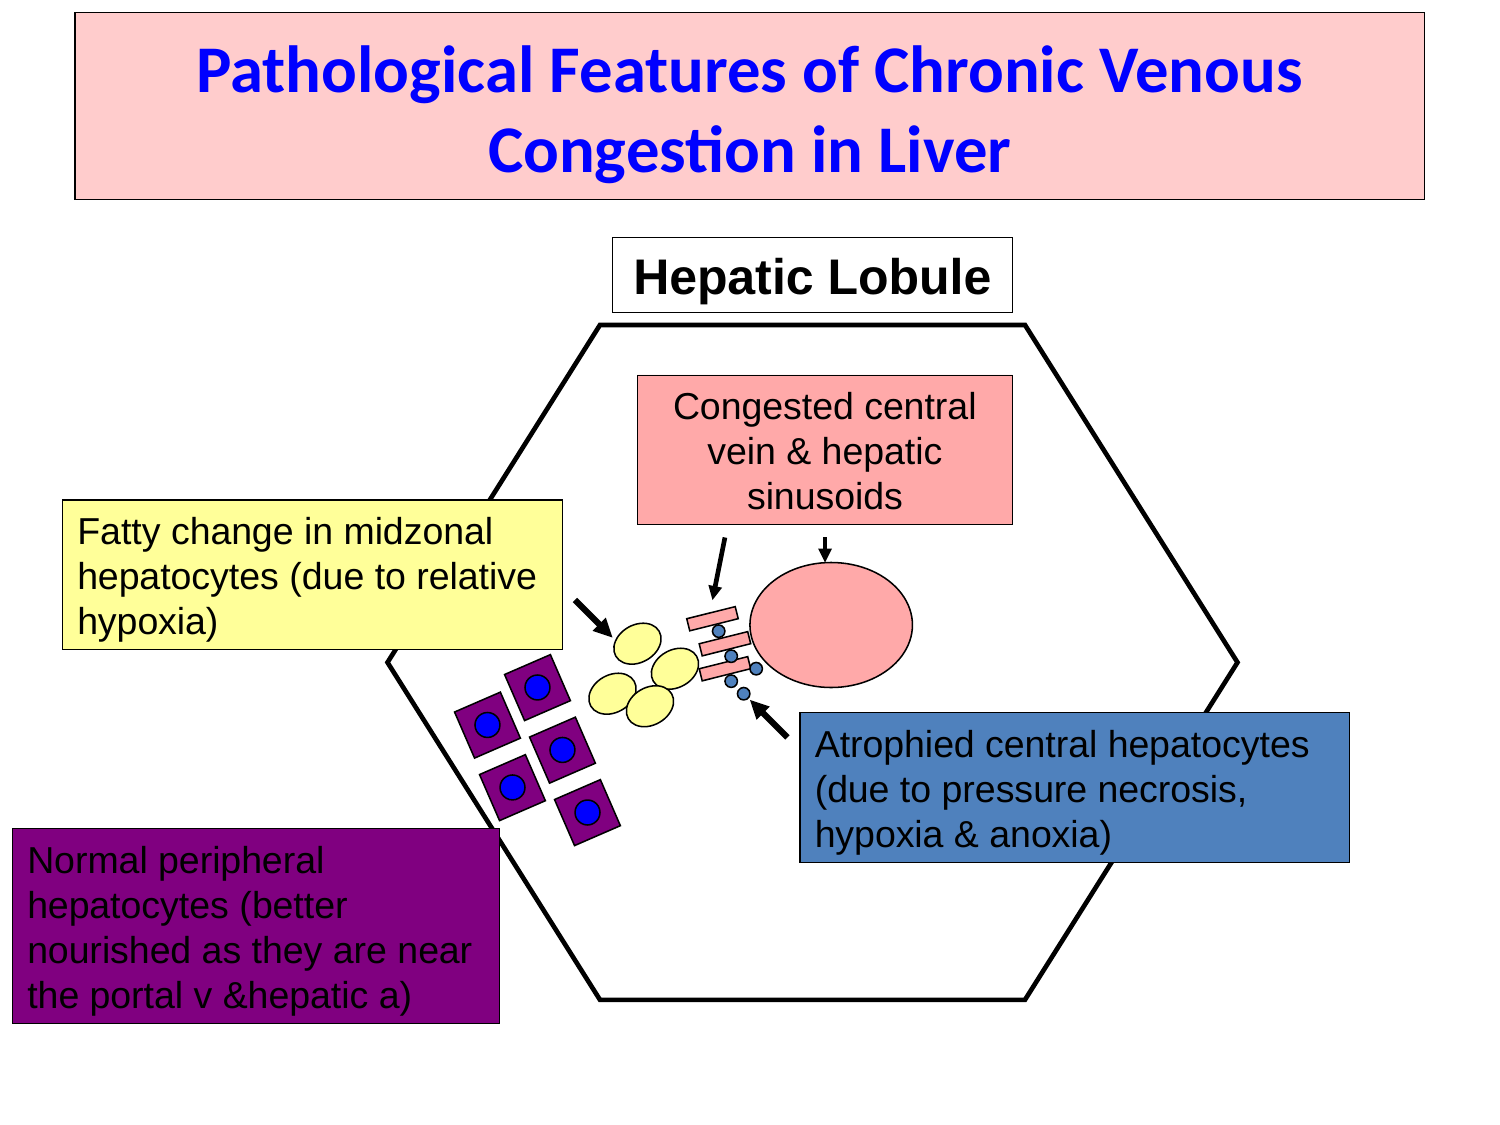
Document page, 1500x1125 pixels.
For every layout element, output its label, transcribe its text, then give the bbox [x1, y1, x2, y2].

text_box [387, 324, 1238, 1000]
text_box Normal peripheral hepatocytes (better nourished as they are near the portal v &hepatic a) [12, 828, 500, 1024]
text_box [686, 606, 739, 631]
text_box Fatty change in midzonal hepatocytes (due to relative hypoxia) [62, 499, 563, 650]
text_box [712, 624, 725, 638]
text_box [708, 537, 726, 601]
text_box [651, 648, 699, 690]
text_box [749, 662, 763, 675]
text_box [699, 656, 750, 681]
text_box [500, 774, 526, 800]
text_box [504, 654, 571, 721]
text_box [699, 631, 751, 656]
text_box Hepatic Lobule [612, 237, 1013, 313]
title Pathological Features of Chronic Venous Congestion in Liver [75, 12, 1425, 200]
text_box [554, 779, 621, 846]
text_box [479, 754, 546, 821]
text_box [749, 562, 913, 688]
text_box [724, 649, 738, 663]
text_box [724, 674, 738, 688]
text_box [626, 685, 674, 727]
text_box [575, 800, 601, 826]
text_box [525, 675, 550, 700]
text_box [549, 737, 575, 763]
text_box Congested central vein & hepatic sinusoids [637, 374, 1013, 525]
text_box [529, 717, 596, 784]
text_box [474, 712, 500, 738]
text_box [574, 599, 613, 638]
text_box [613, 623, 661, 665]
text_box [737, 687, 750, 700]
text_box Atrophied central hepatocytes (due to pressure necrosis, hypoxia & anoxia) [800, 712, 1350, 863]
text_box [589, 673, 636, 715]
text_box [750, 699, 788, 738]
text_box [454, 692, 521, 759]
text_box [818, 537, 832, 563]
